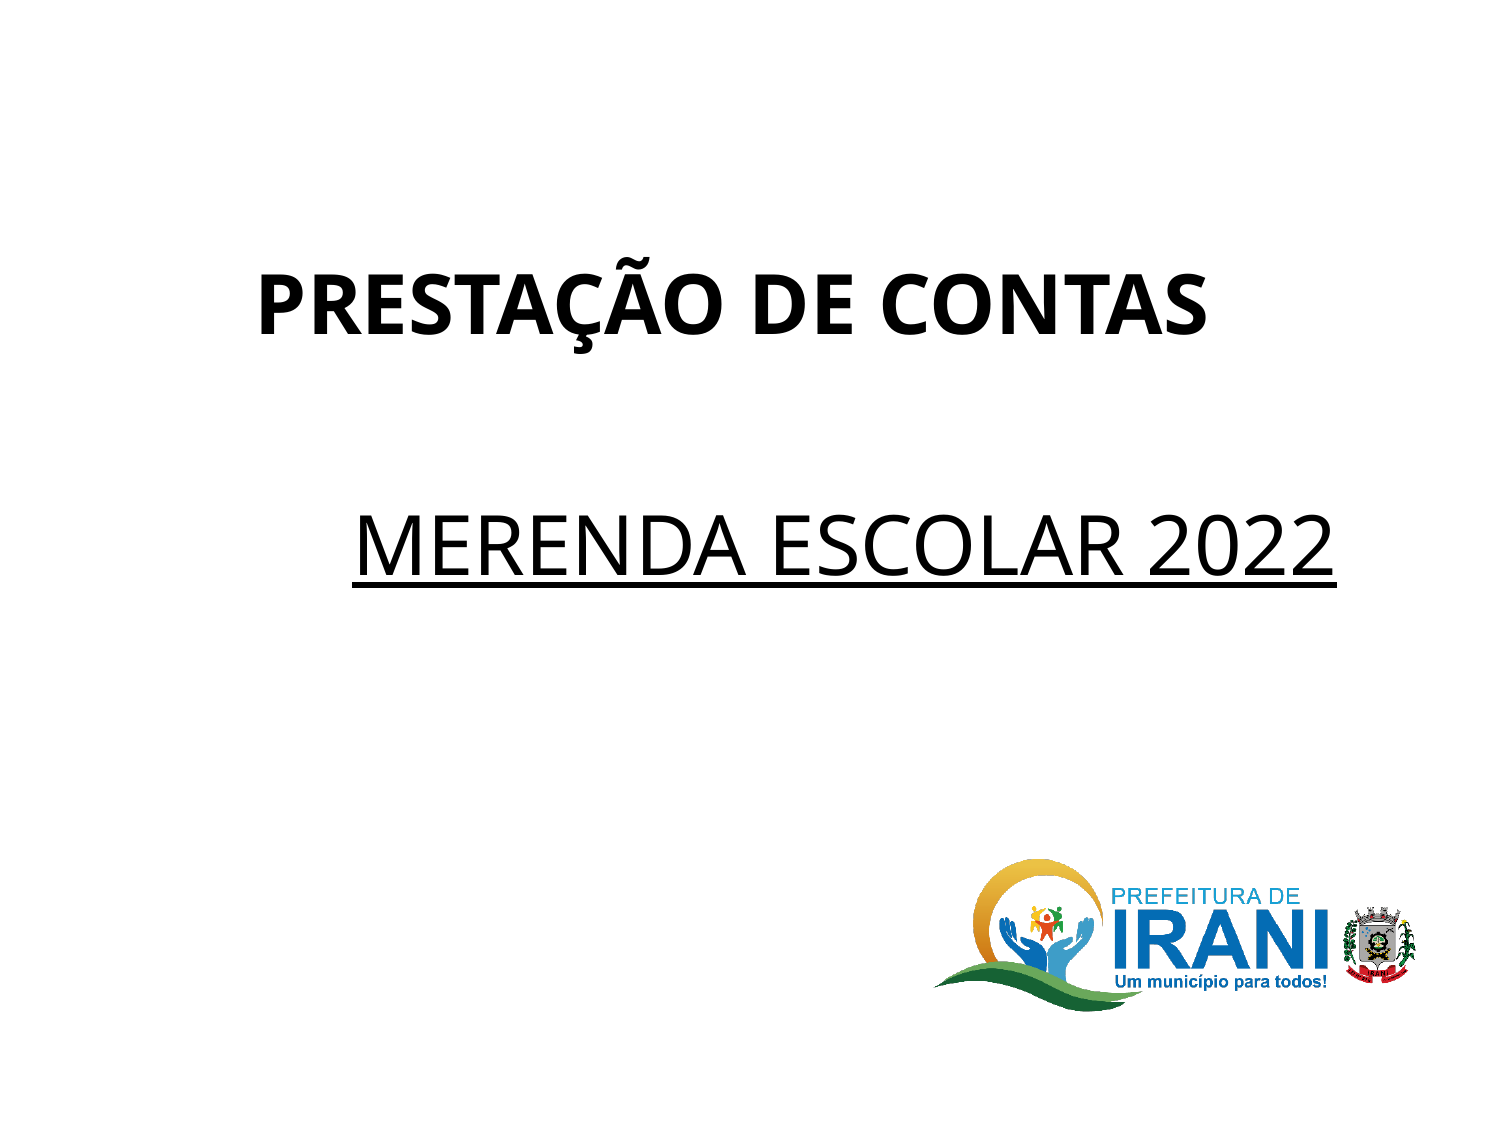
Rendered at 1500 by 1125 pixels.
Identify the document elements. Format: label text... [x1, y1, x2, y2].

subtitle PRESTAÇÃO DE CONTAS MERENDA ESCOLAR 2022 [112, 243, 1353, 870]
picture [906, 833, 1442, 1036]
